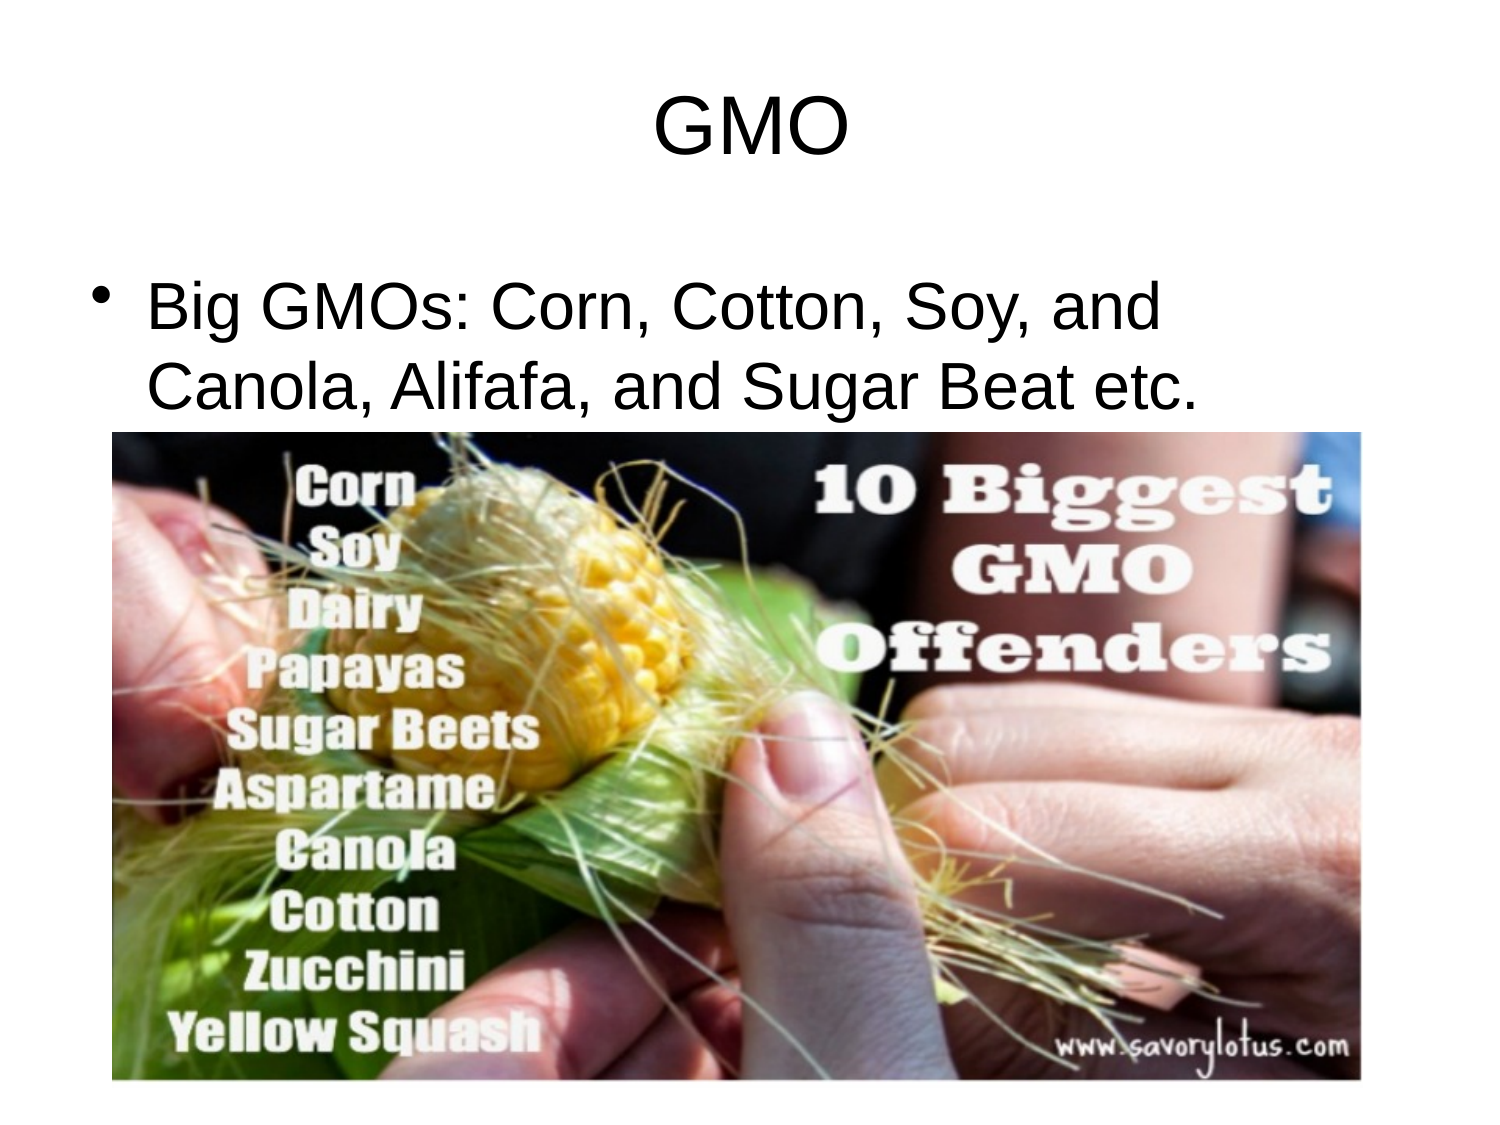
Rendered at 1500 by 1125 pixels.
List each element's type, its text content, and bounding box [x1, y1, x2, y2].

picture [111, 432, 1363, 1088]
title GMO [76, 42, 1427, 200]
list Big GMOs: Corn, Cotton, Soy, and Canola, Alifafa, and Sugar Beat etc. [74, 255, 1426, 1063]
